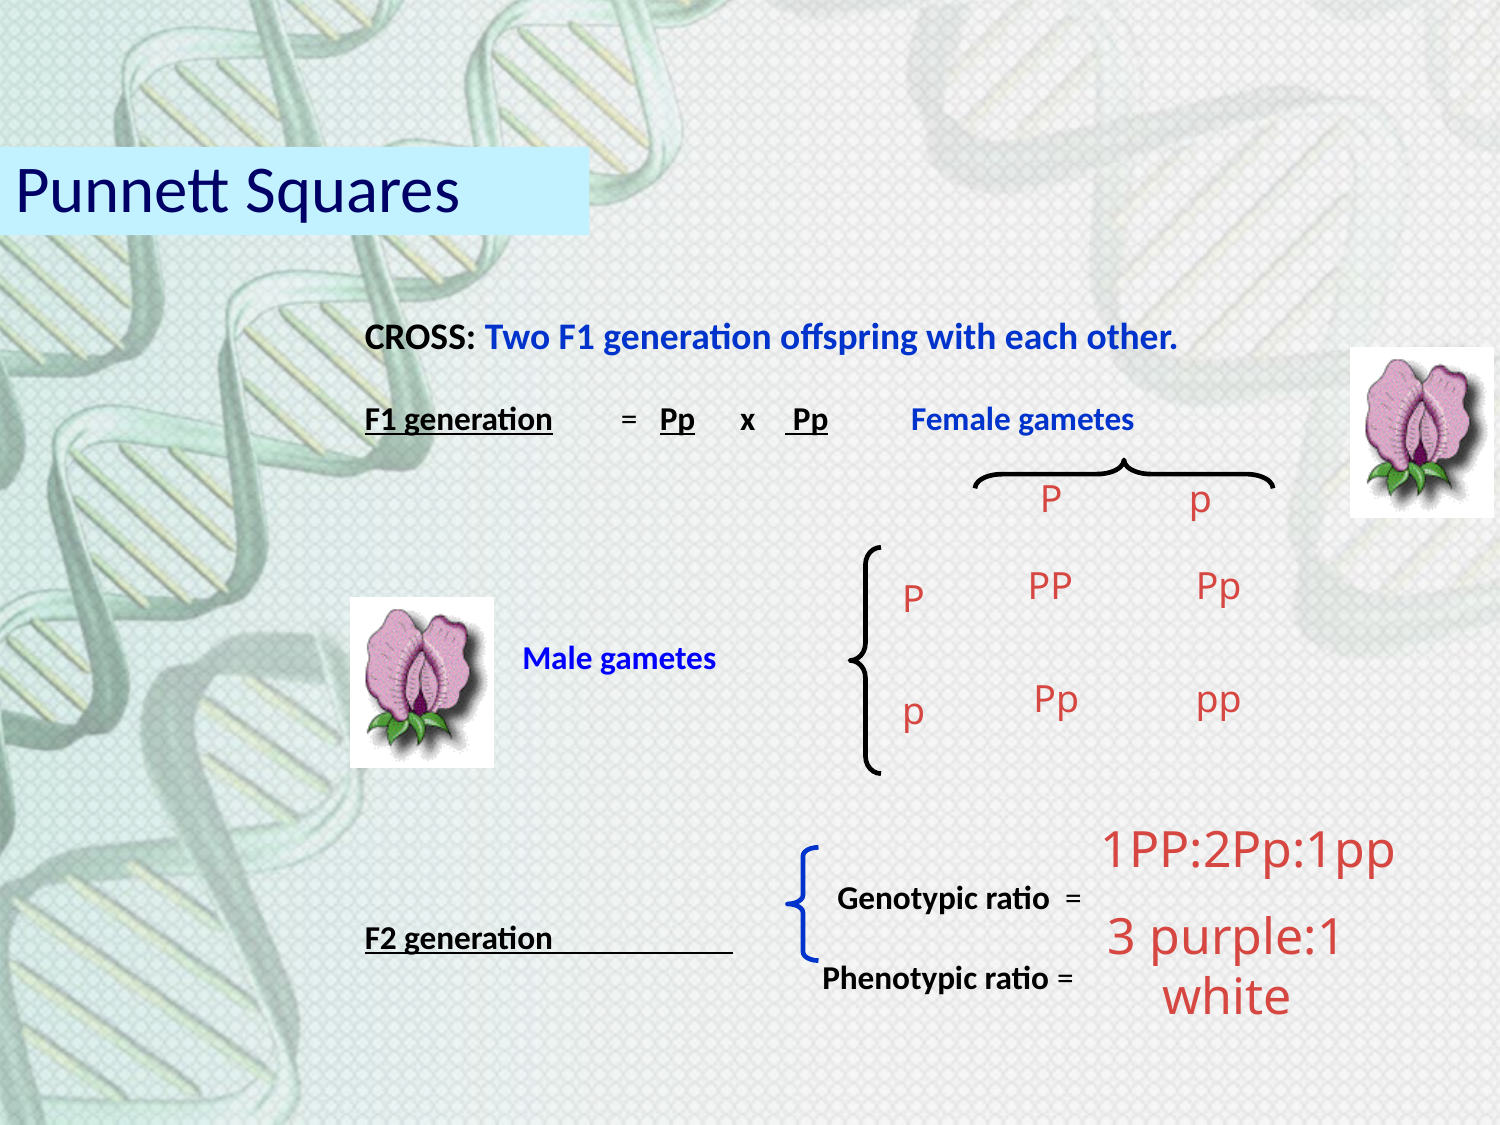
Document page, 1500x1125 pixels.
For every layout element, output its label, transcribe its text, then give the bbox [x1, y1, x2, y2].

text_box pp [1149, 659, 1288, 735]
picture [1349, 347, 1494, 518]
text_box [849, 547, 881, 774]
picture [349, 597, 494, 768]
text_box 3 purple:1 white [1032, 889, 1422, 1040]
text_box Pp [987, 659, 1125, 735]
text_box [975, 474, 1019, 489]
text_box CROSS: Two F1 generation offspring with each other. F1 generation = Pp x Pp Female gametes Male gametes Genotypic ratio = F2 generation Phenotypic ratio = [350, 297, 1450, 1012]
text_box [1248, 474, 1273, 489]
text_box PP [987, 547, 1114, 623]
text_box 1PP:2Pp:1pp [1059, 802, 1438, 893]
text_box [787, 847, 819, 961]
text_box Pp [1149, 547, 1288, 623]
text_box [887, 559, 957, 773]
text_box Punnett Squares [0, 146, 590, 236]
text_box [1024, 459, 1243, 561]
